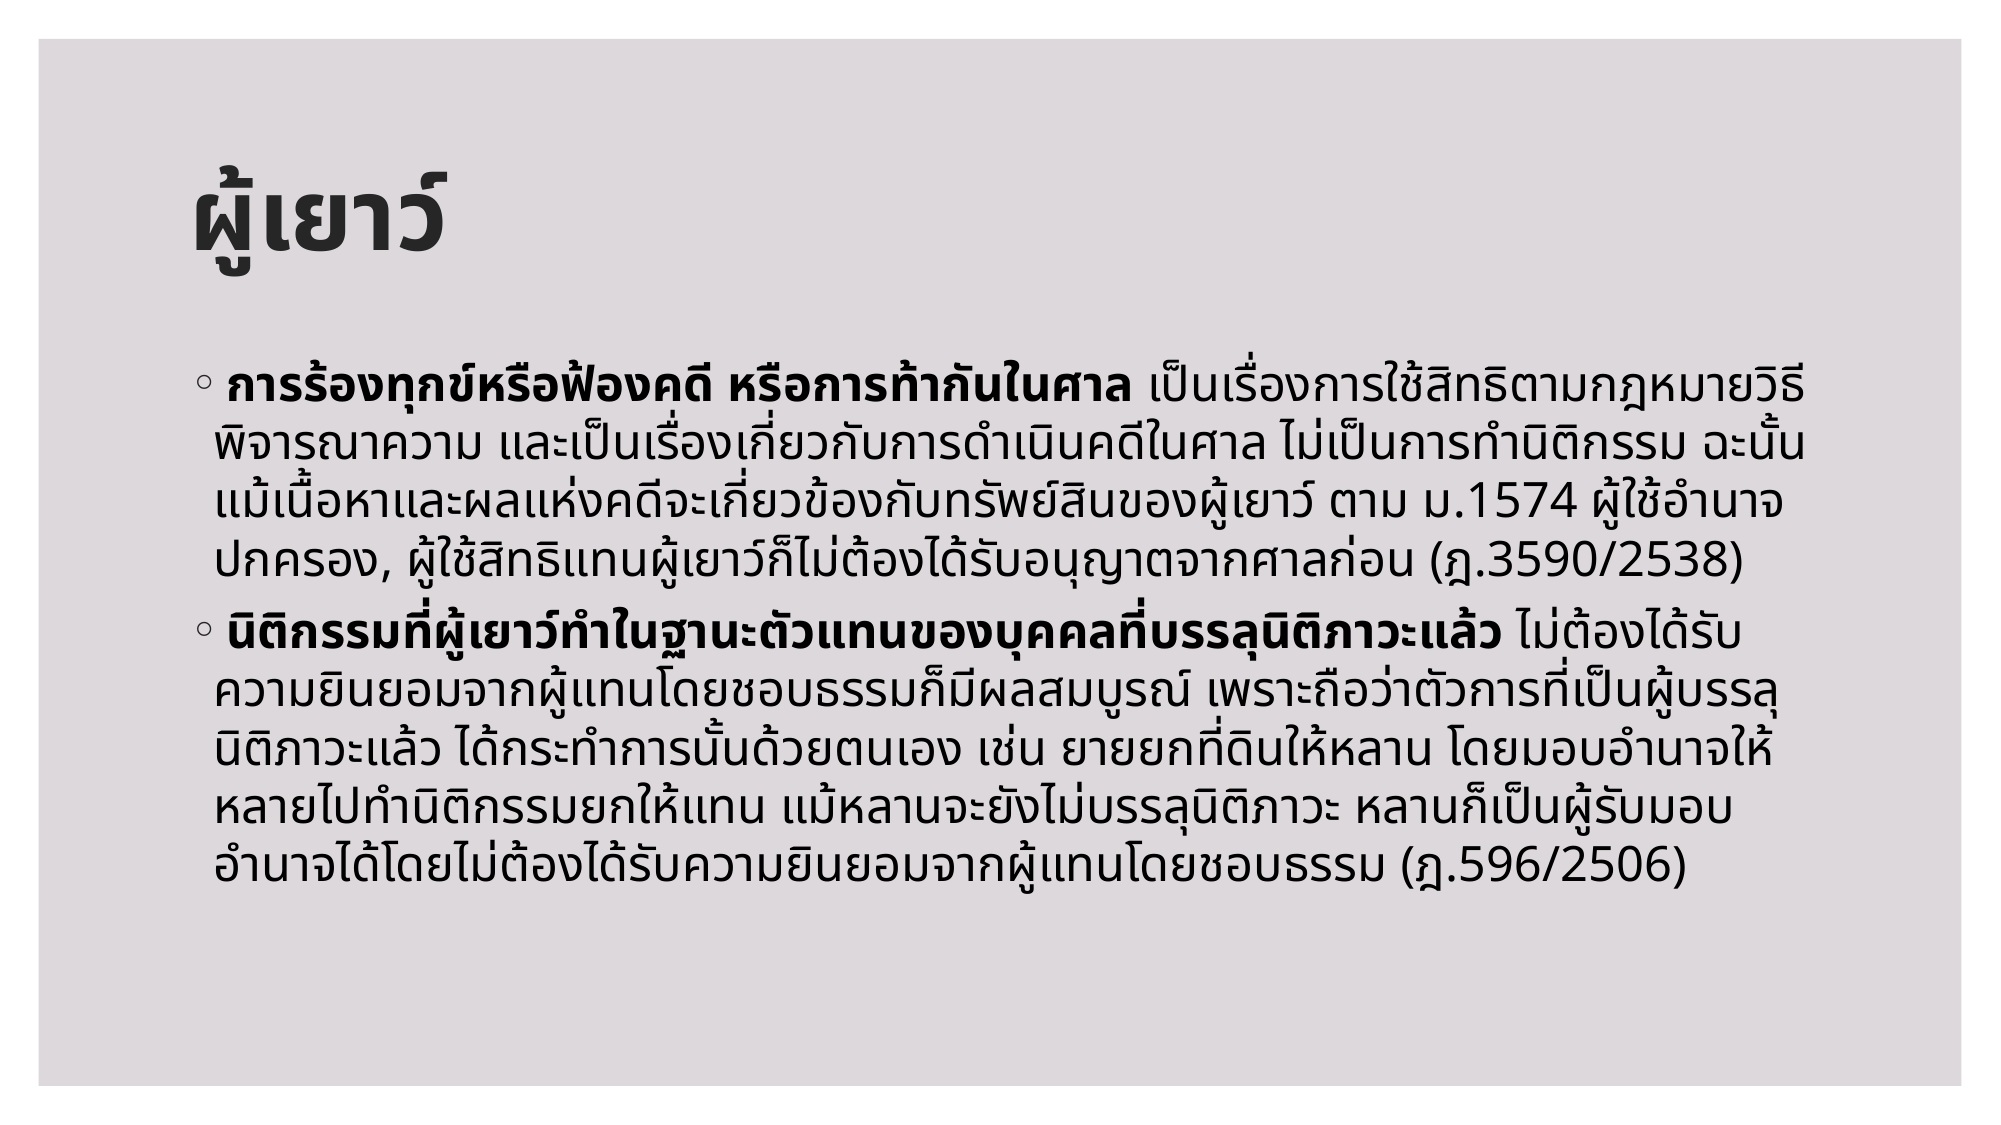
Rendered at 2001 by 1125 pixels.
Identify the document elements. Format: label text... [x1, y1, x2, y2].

list การร้องทุกข์หรือฟ้องคดี หรือการท้ากันในศาล เป็นเรื่องการใช้สิทธิตามกฎหมายวิธีพิจารณาความ และเป็นเรื่องเกี่ยวกับการดำเนินคดีในศาล ไม่เป็นการทำนิติกรรม ฉะนั้นแม้เนื้อหาและผลแห่งคดีจะเกี่ยวข้องกับทรัพย์สินของผู้เยาว์ ตาม ม.1574 ผู้ใช้อำนาจปกครอง, ผู้ใช้สิทธิแทนผู้เยาว์ก็ไม่ต้องได้รับอนุญาตจากศาลก่อน (ฎ.3590/2538) นิติกรรมที่ผู้เยาว์ทำในฐานะตัวแทนของบุคคลที่บรรลุนิติภาวะแล้ว ไม่ต้องได้รับความยินยอมจากผู้แทนโดยชอบธรรมก็มีผลสมบูรณ์ เพราะถือว่าตัวการที่เป็นผู้บรรลุนิติภาวะแล้ว ได้กระทำการนั้นด้วยตนเอง เช่น ยายยกที่ดินให้หลาน โดยมอบอำนาจให้หลายไปทำนิติกรรมยกให้แทน แม้หลานจะยังไม่บรรลุนิติภาวะ หลานก็เป็นผู้รับมอบอำนาจได้โดยไม่ต้องได้รับความยินยอมจากผู้แทนโดยชอบธรรม (ฎ.596/2506) [174, 345, 1825, 990]
title ผู้เยาว์ [174, 105, 1825, 331]
